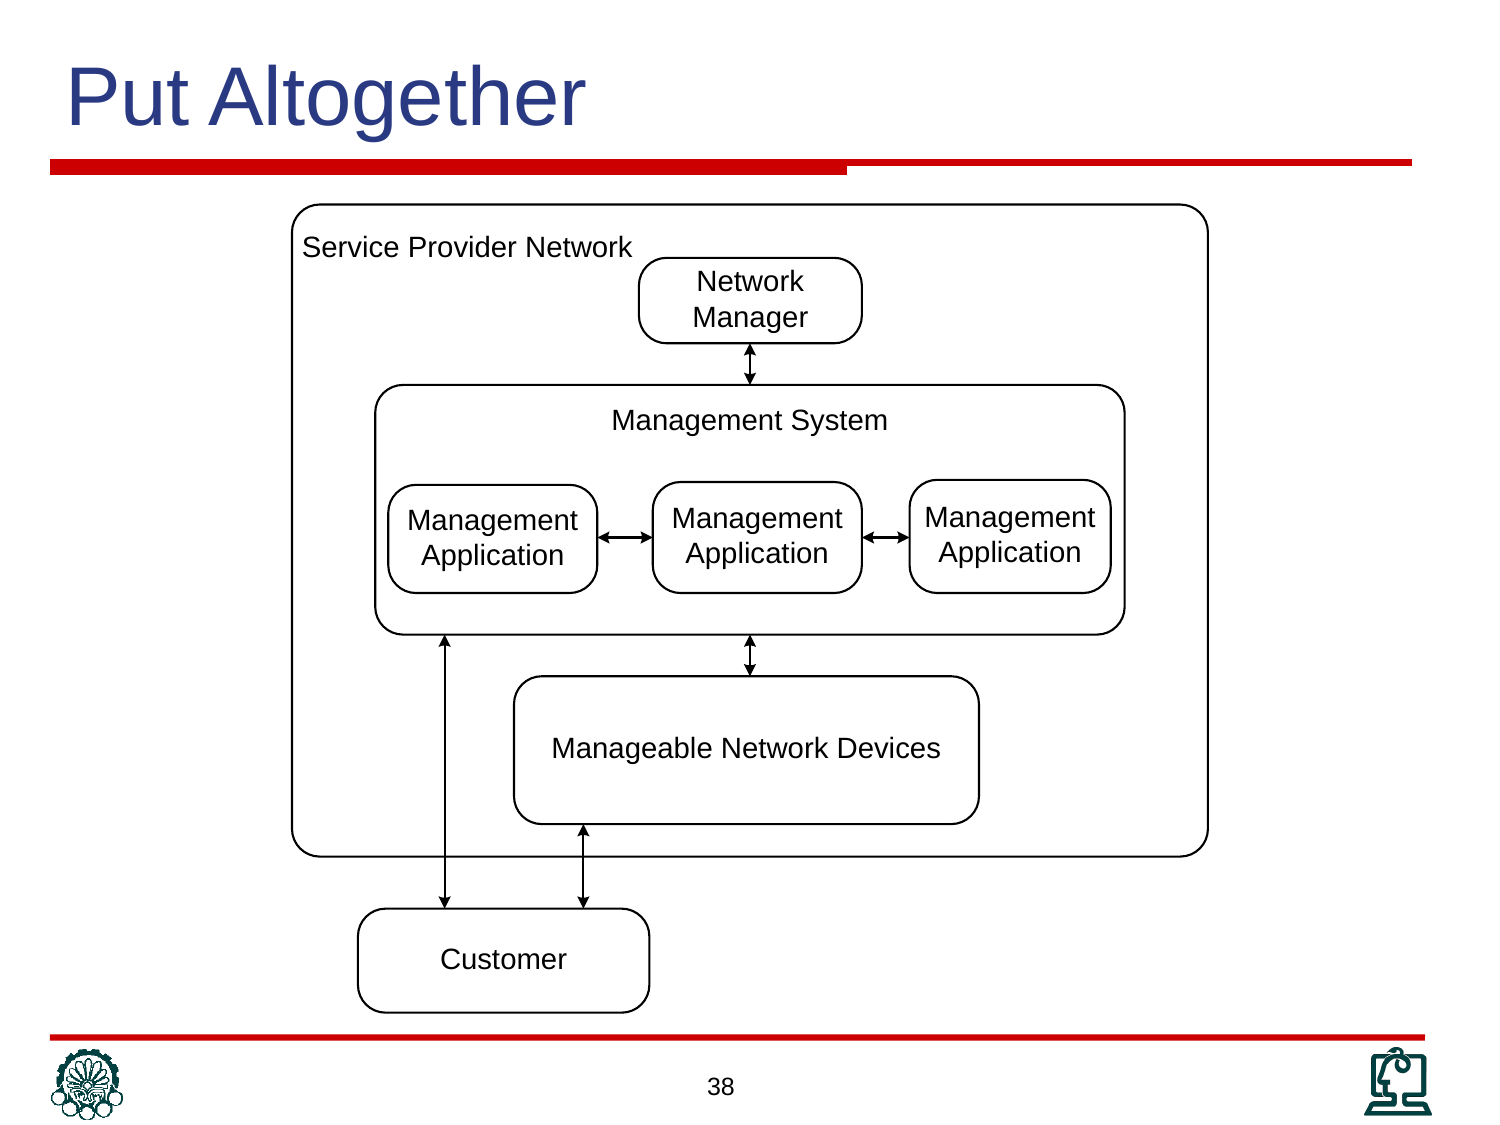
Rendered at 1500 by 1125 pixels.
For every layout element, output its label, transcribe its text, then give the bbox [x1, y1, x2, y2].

title Put Altogether [49, 24, 1438, 151]
slide_number 38 [649, 1062, 751, 1103]
picture [1362, 1045, 1438, 1119]
picture [50, 1047, 125, 1122]
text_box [287, 199, 1213, 1034]
